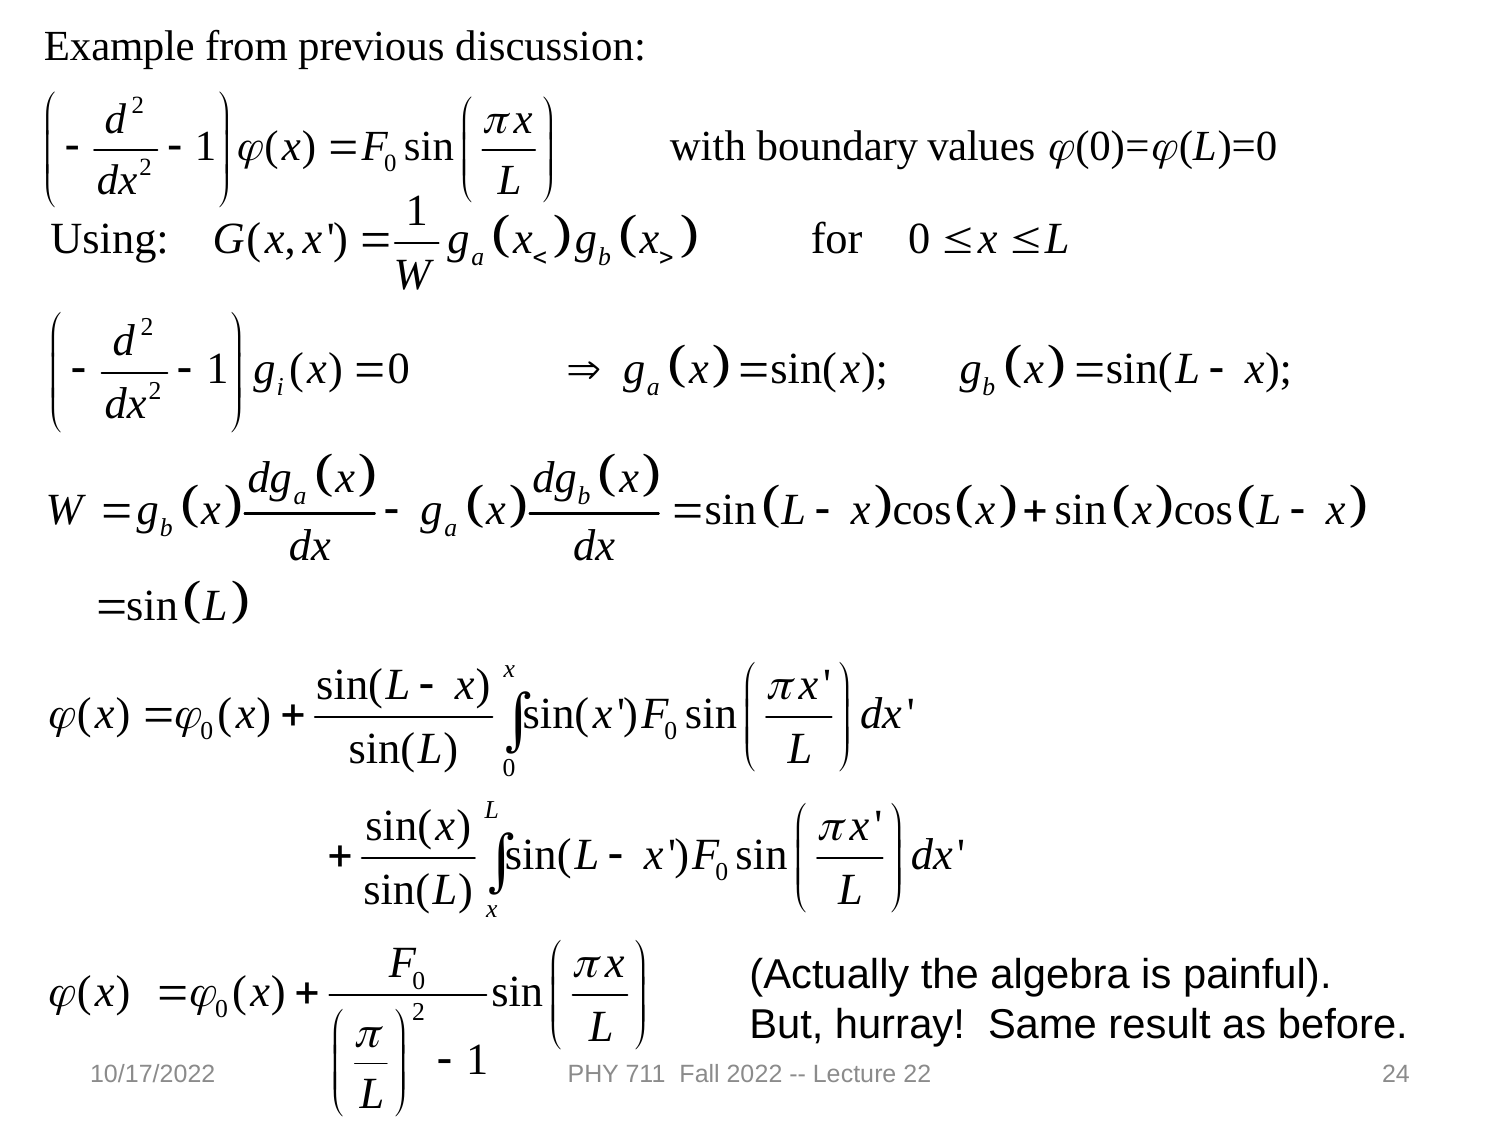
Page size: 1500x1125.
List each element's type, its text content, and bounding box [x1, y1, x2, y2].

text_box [37, 22, 1284, 216]
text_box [42, 182, 1372, 1125]
text_box (Actually the algebra is painful). But, hurray! Same result as before. [1376, 939, 1425, 1055]
slide_number 24 [1376, 1055, 1425, 1103]
